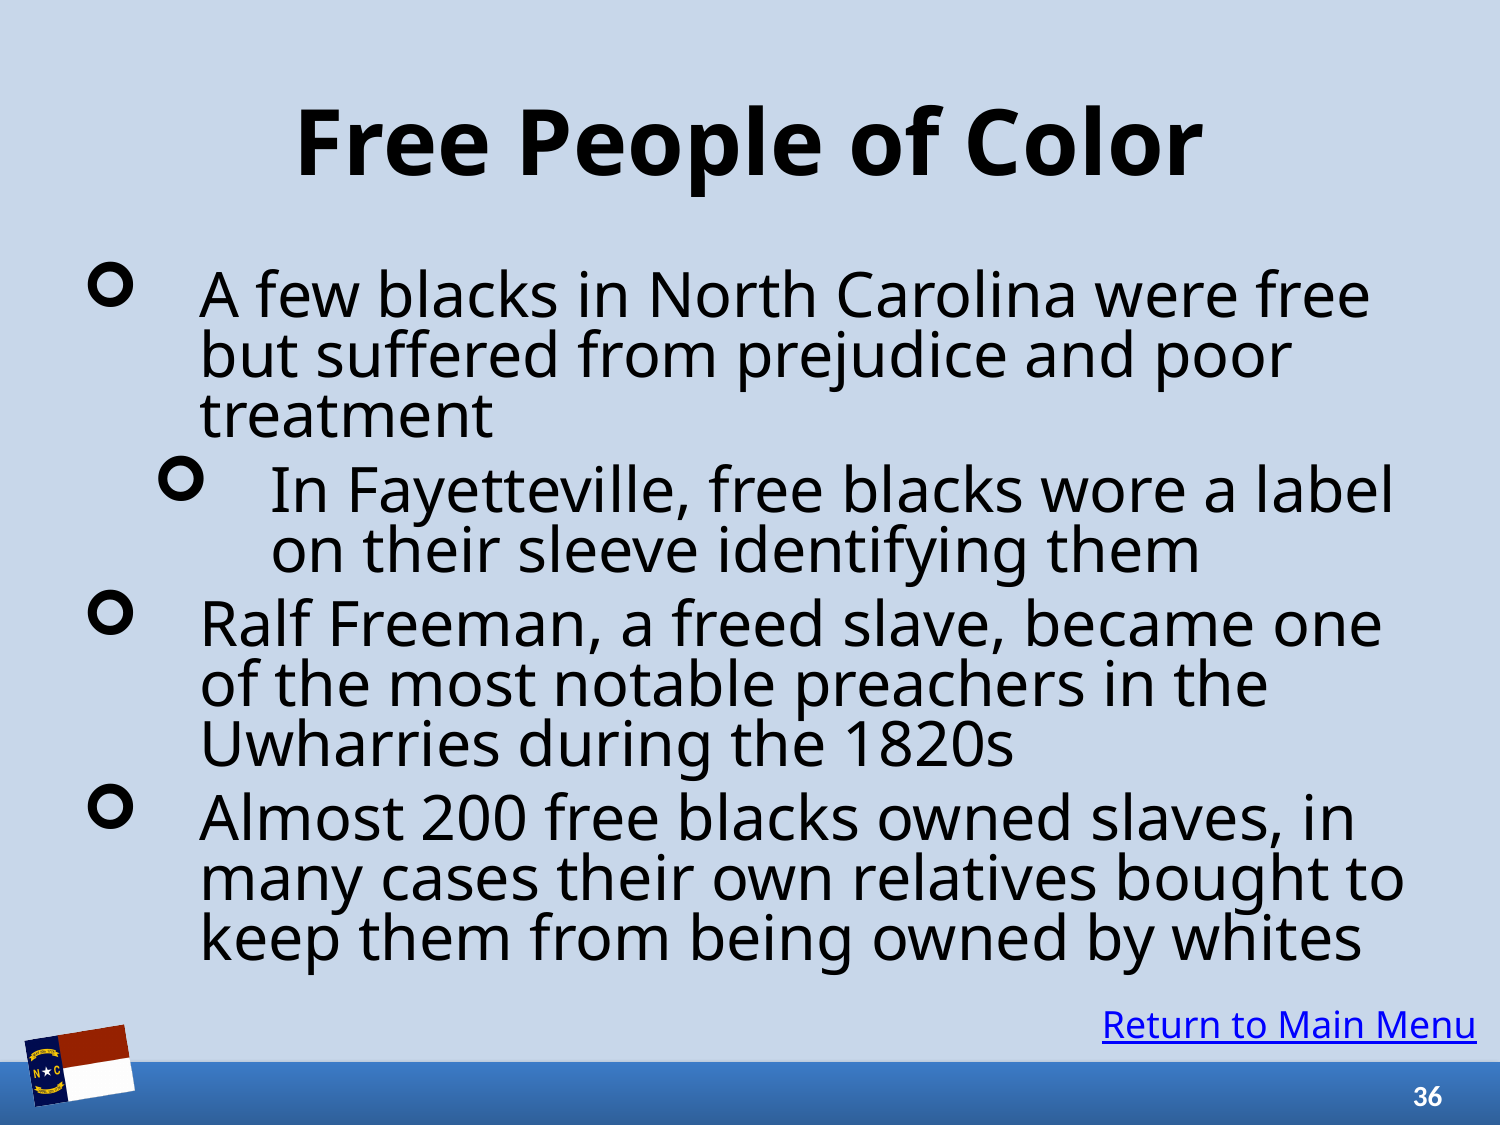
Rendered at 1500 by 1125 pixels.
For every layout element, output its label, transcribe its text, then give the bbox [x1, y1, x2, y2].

title Free People of Color [74, 44, 1426, 234]
list A few blacks in North Carolina were free but suffered from prejudice and poor treatment In Fayetteville, free blacks wore a label on their sleeve identifying them Ralf Freeman, a freed slave, became one of the most notable preachers in the Uwharries during the 1820s Almost 200 free blacks owned slaves, in many cases their own relatives bought to keep them from being owned by whites [74, 261, 1426, 1006]
picture [25, 1025, 135, 1107]
text_box Return to Main Menu [1094, 993, 1485, 1060]
slide_number 36 [1398, 1070, 1451, 1120]
